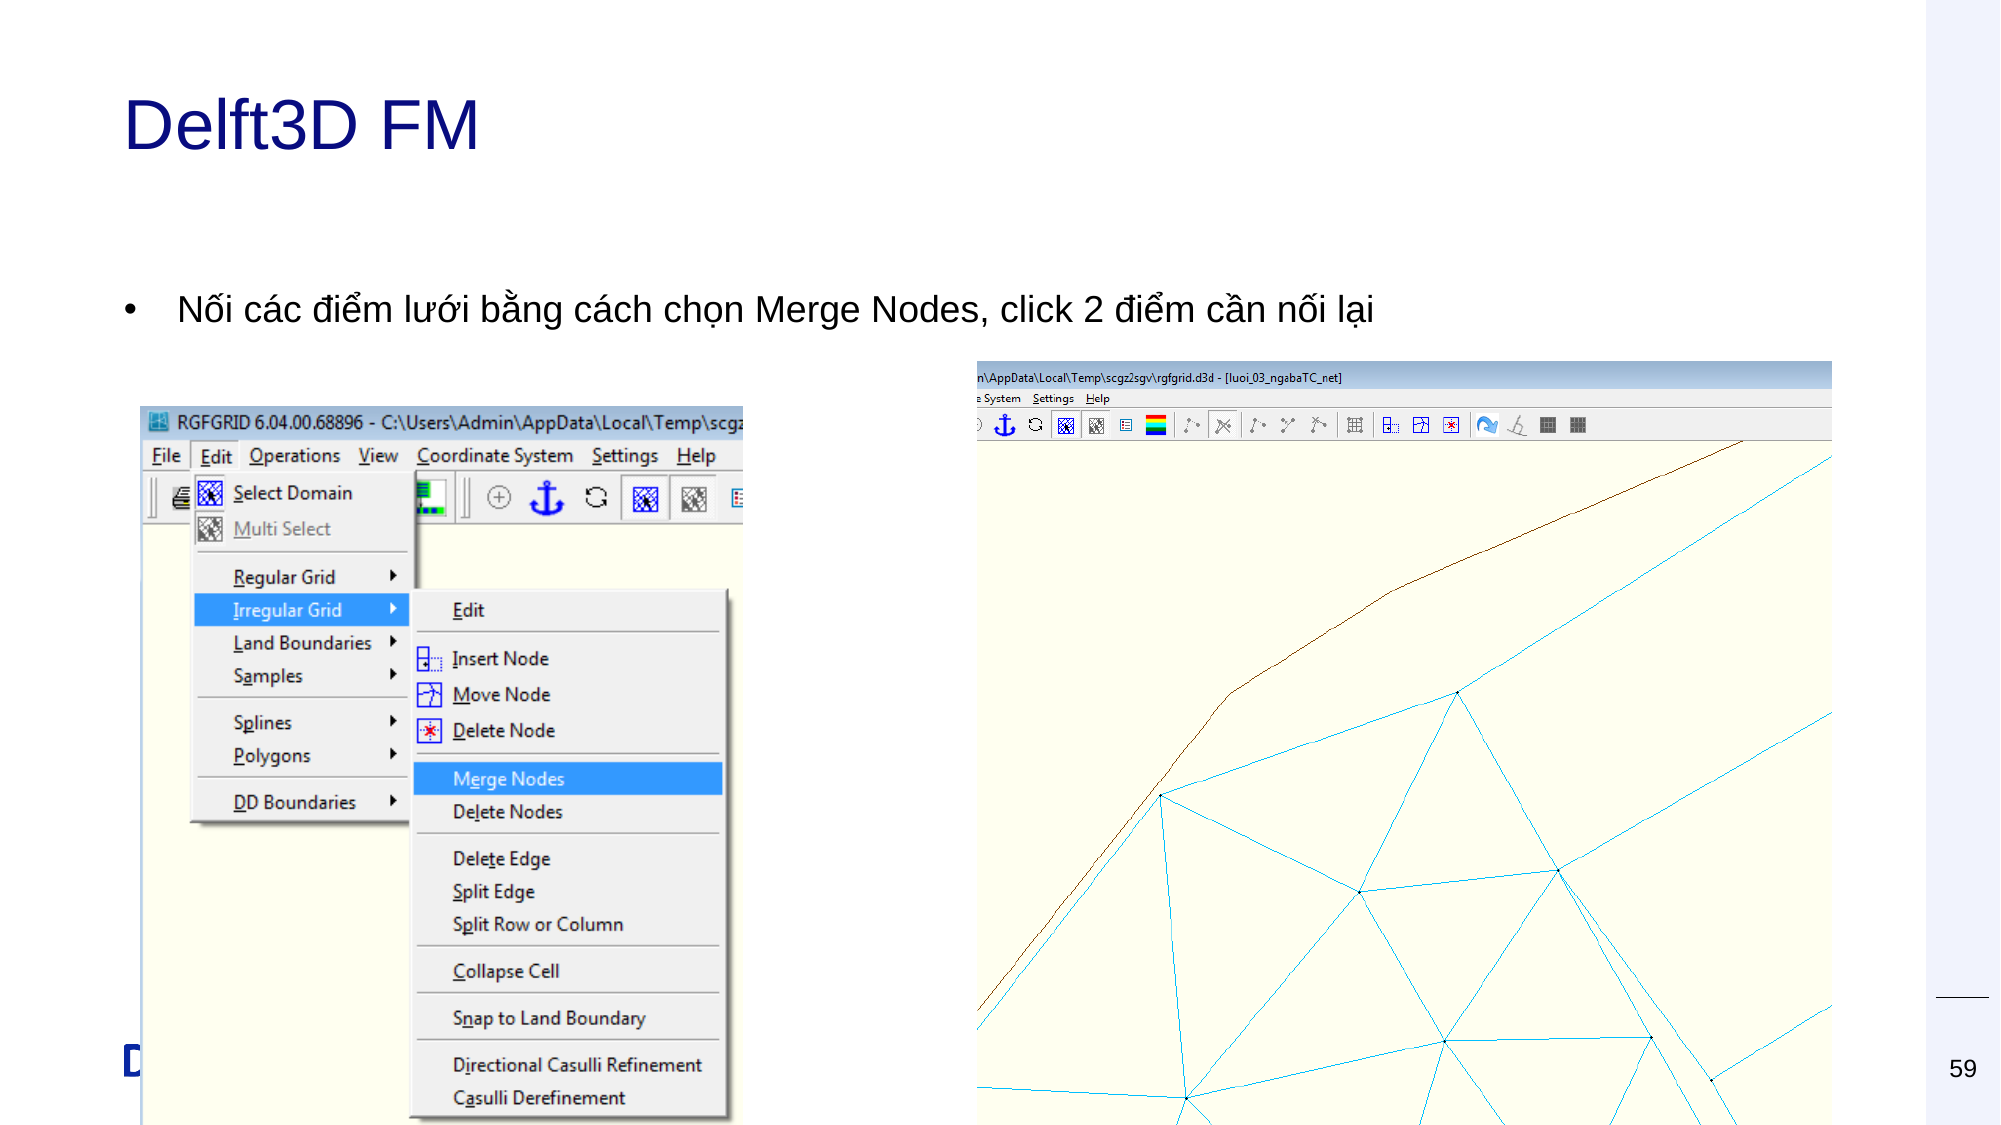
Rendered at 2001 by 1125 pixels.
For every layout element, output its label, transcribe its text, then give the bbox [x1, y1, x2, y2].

title Delft3D FM [123, 88, 1850, 243]
slide_number 59 [1926, 1052, 2000, 1083]
list Nối các điểm lưới bằng cách chọn Merge Nodes, click 2 điểm cần nối lại [123, 290, 1849, 999]
picture [108, 406, 743, 1125]
picture [977, 1089, 1184, 1125]
picture [977, 361, 1832, 1125]
